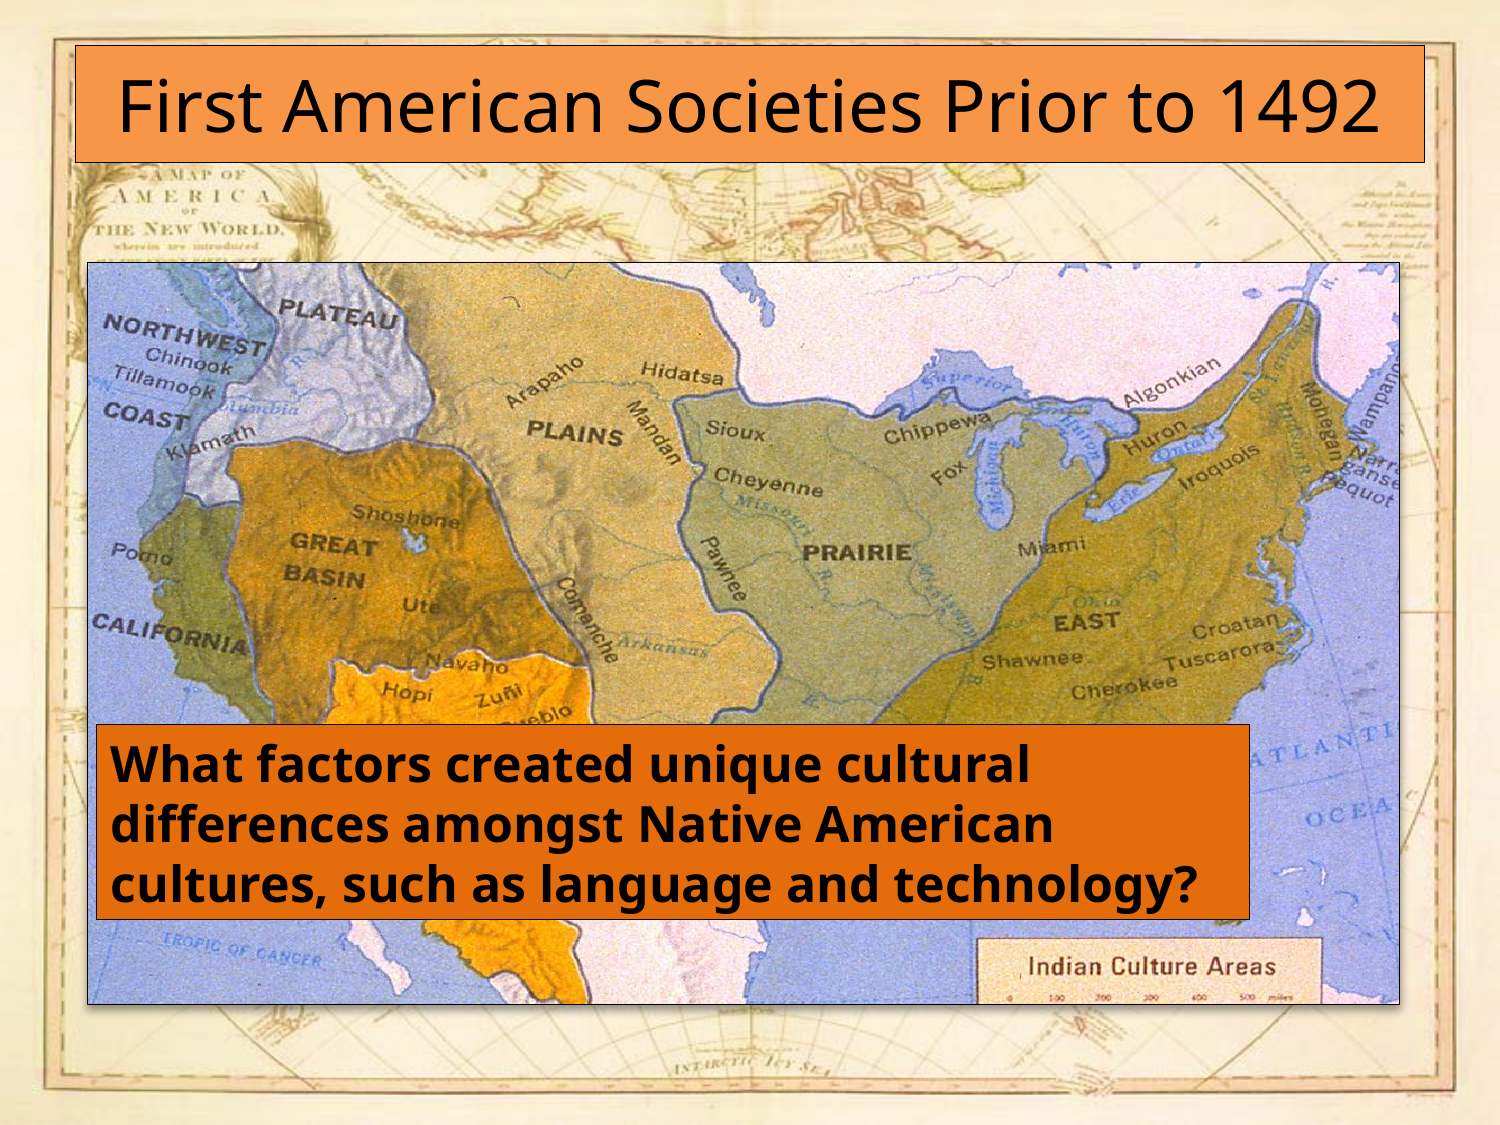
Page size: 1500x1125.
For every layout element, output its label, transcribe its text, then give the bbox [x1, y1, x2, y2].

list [87, 262, 1401, 1006]
text_box Europeans “And God blessed them. And God said to them, “Be fruitful and multiply and fill the earth and subdue it, and have dominion over the fish of the sea and over the birds of the heavens and over every living thing that moves on the earth.” Genesis 1:28 [0, 0, 1500, 1125]
title First American Societies Prior to 1492 [75, 45, 1425, 163]
